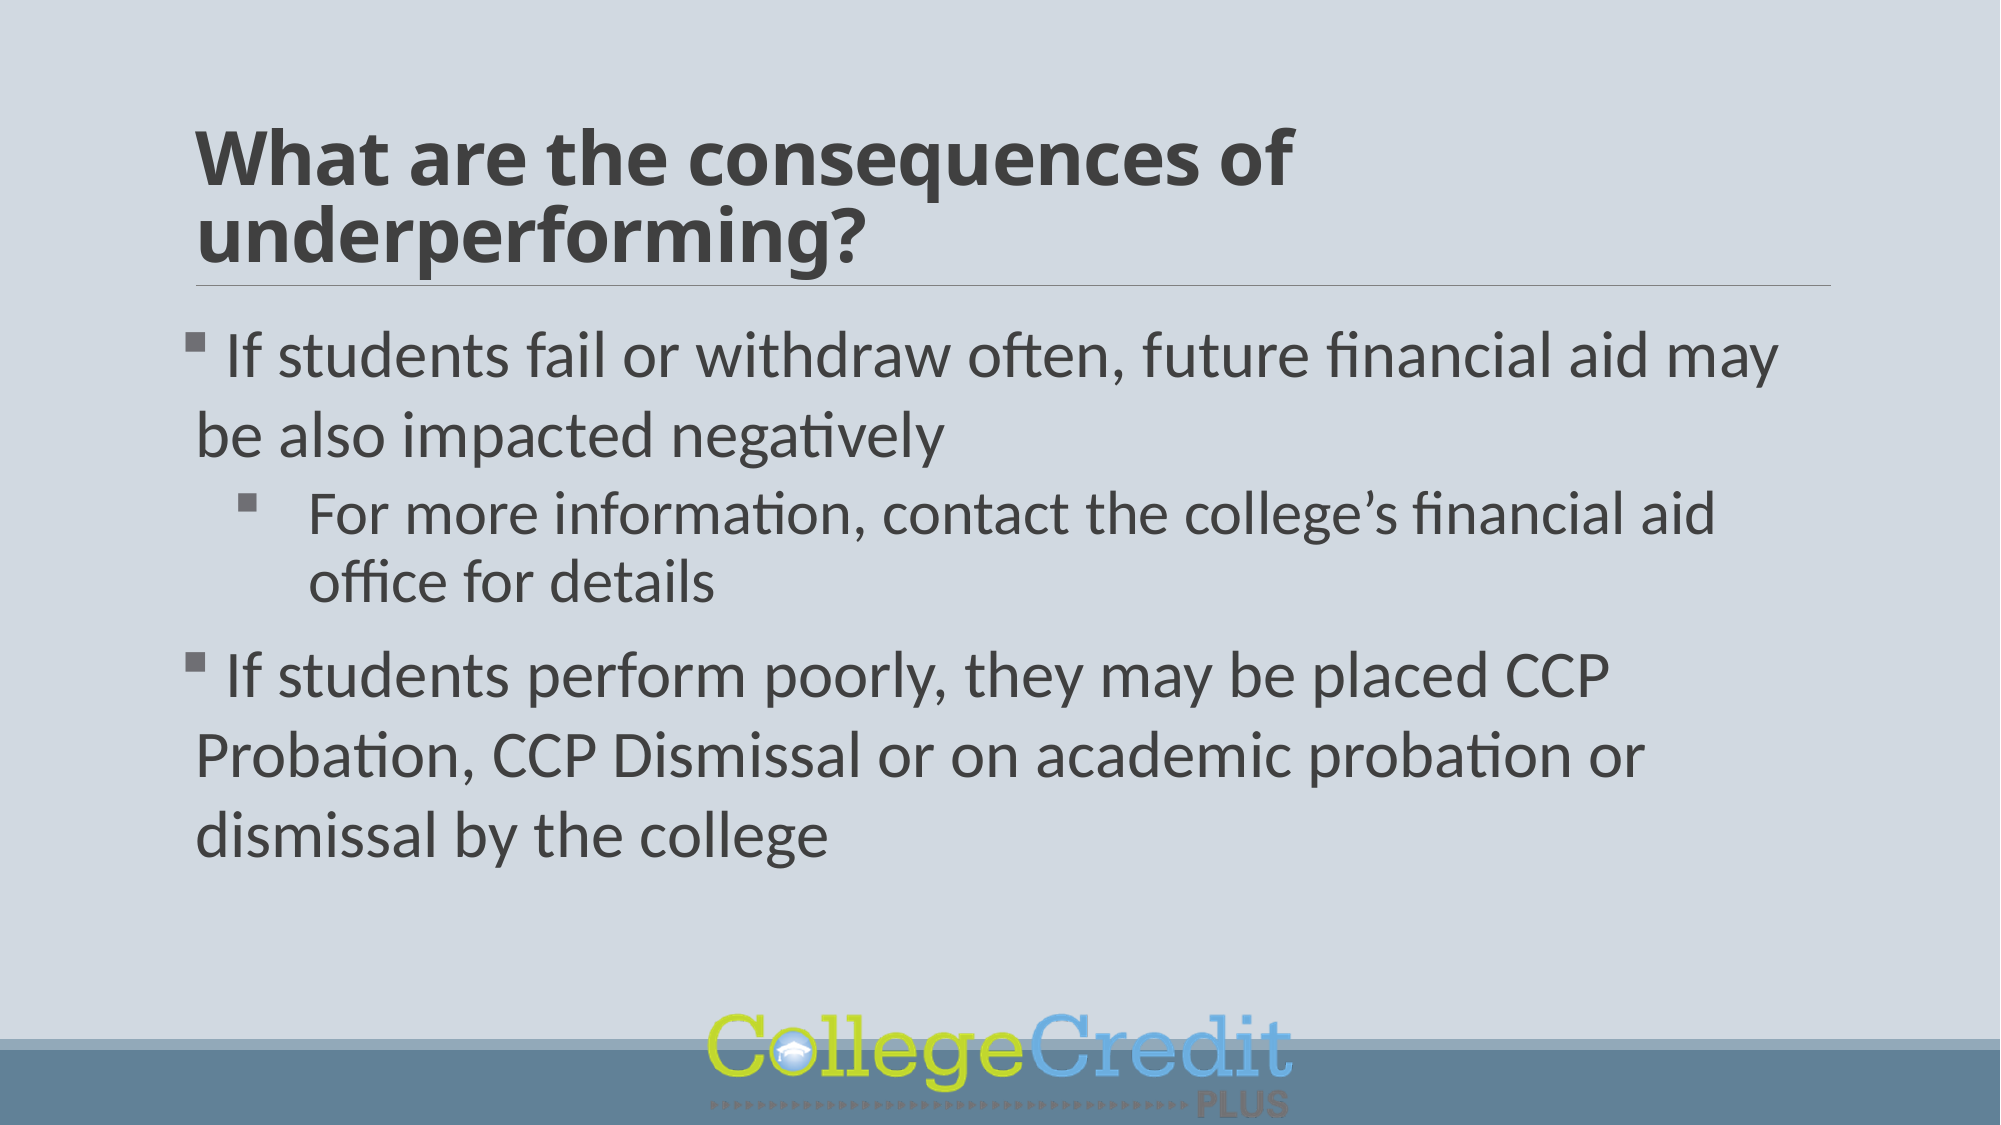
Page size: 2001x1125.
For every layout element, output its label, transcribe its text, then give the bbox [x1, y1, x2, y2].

title What are the consequences of underperforming? [180, 47, 1830, 285]
list If students fail or withdraw often, future financial aid may be also impacted negatively For more information, contact the college’s financial aid office for details If students perform poorly, they may be placed CCP Probation, CCP Dismissal or on academic probation or dismissal by the college [180, 302, 1830, 963]
picture [706, 1013, 1294, 1119]
